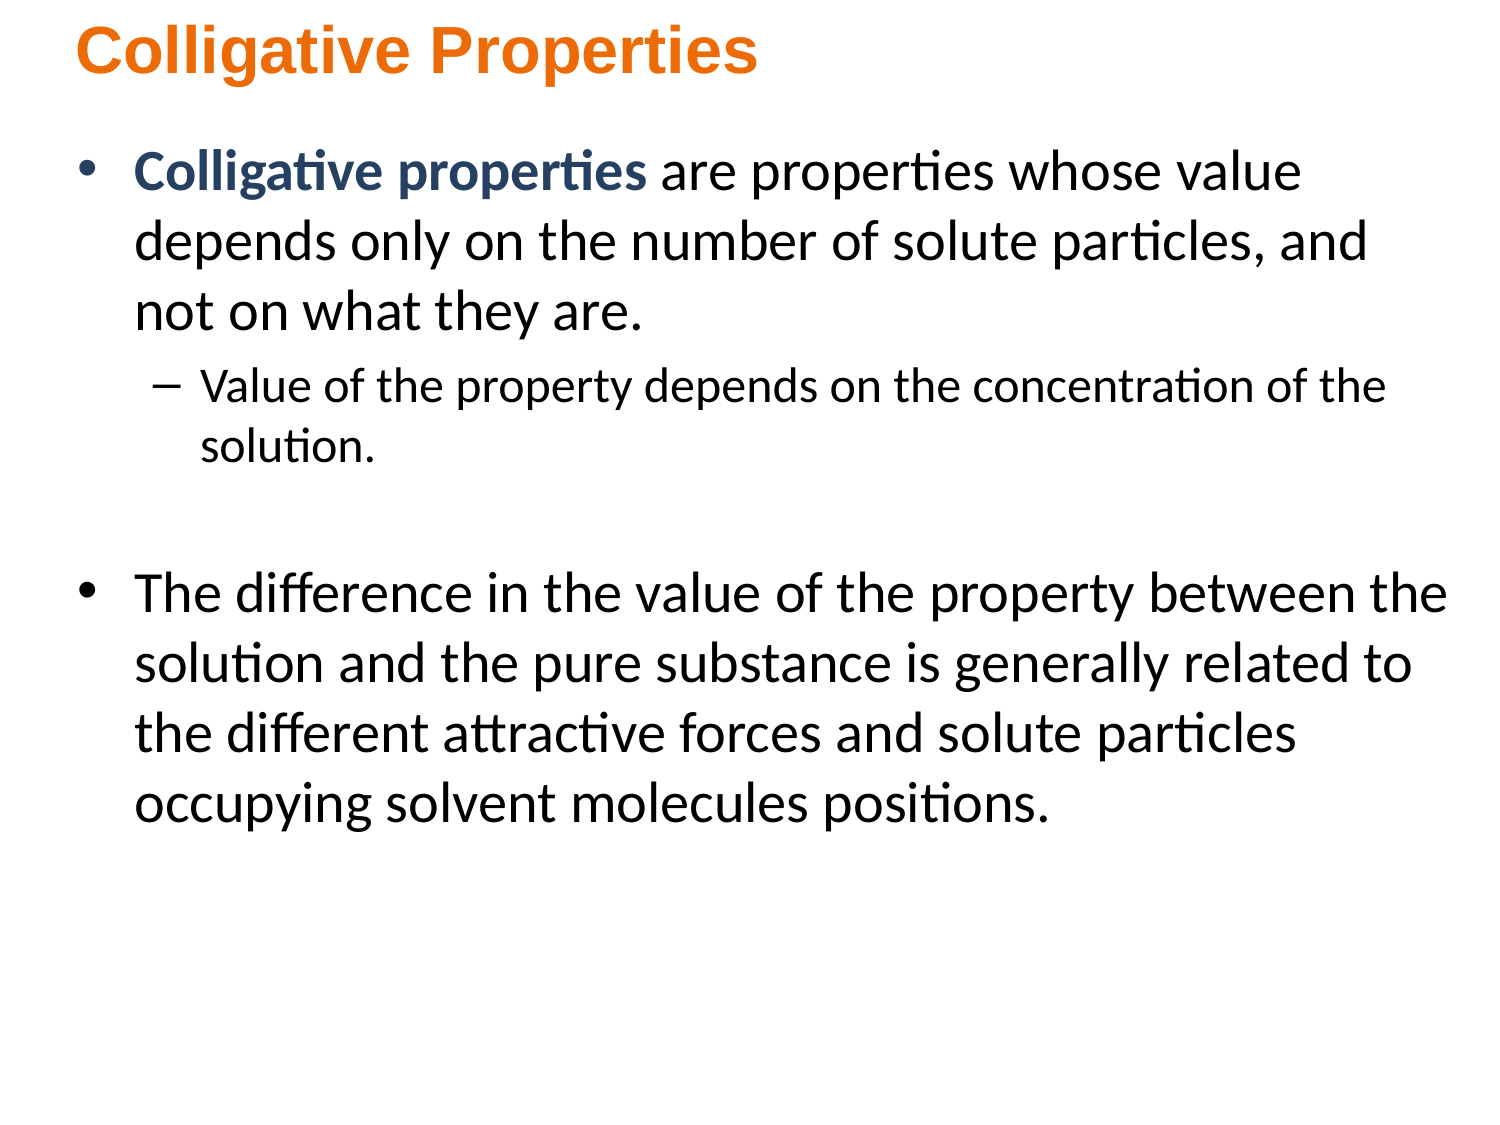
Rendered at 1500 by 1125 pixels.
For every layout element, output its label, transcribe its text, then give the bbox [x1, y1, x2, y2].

list Colligative properties are properties whose value depends only on the number of solute particles, and not on what they are. Value of the property depends on the concentration of the solution. The difference in the value of the property between the solution and the pure substance is generally related to the different attractive forces and solute particles occupying solvent molecules positions. [63, 125, 1476, 925]
text_box Colligative Properties [0, 0, 1500, 95]
